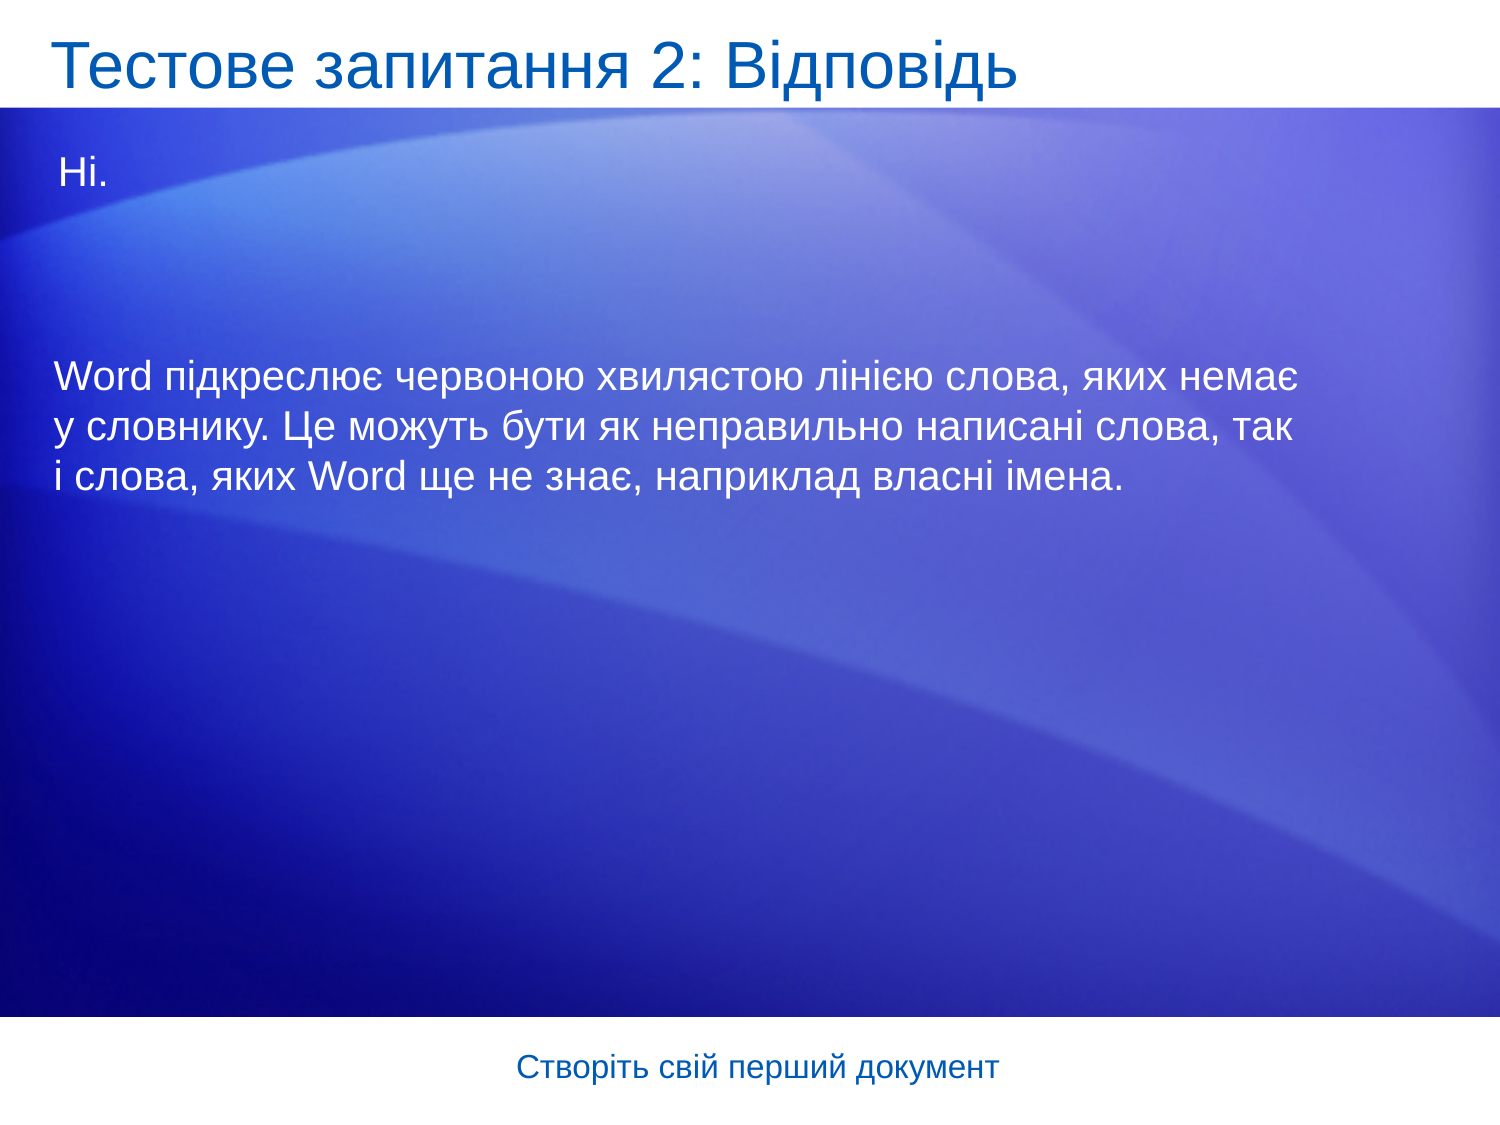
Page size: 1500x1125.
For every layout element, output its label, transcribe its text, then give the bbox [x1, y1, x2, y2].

title Тестове запитання 2: Відповідь [35, 11, 1386, 112]
text_box Word підкреслює червоною хвилястою лінією слова, яких немає у словнику. Це можуть бути як неправильно написані слова, так і слова, яких Word ще не знає, наприклад власні імена. [39, 341, 1319, 534]
list Ні. [42, 137, 1413, 253]
footer Створіть свій перший документ [356, 1014, 1161, 1094]
picture [0, 108, 1500, 1017]
